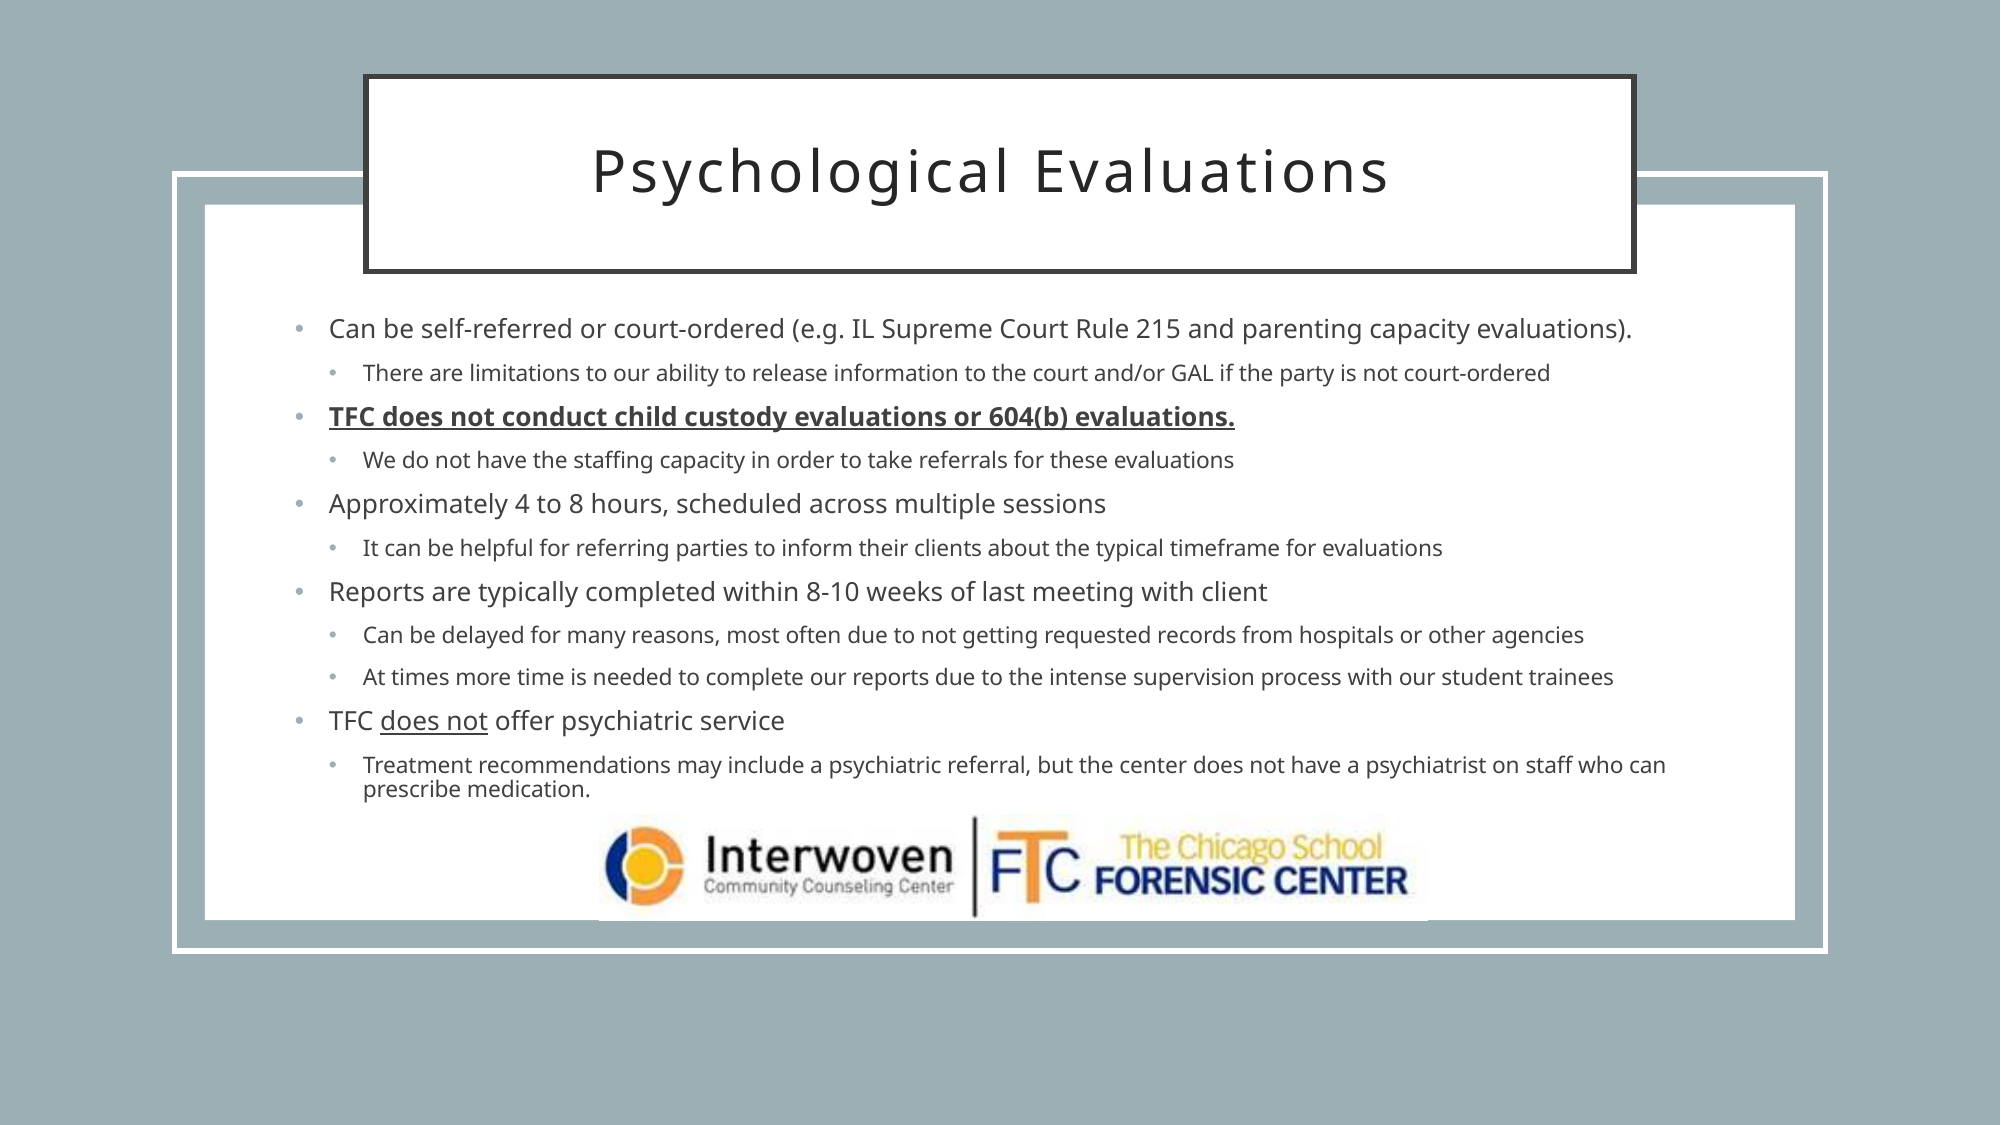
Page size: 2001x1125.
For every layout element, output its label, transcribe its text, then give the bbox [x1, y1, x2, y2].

picture [599, 814, 1428, 921]
title Psychological Evaluations [363, 74, 1637, 274]
text_box [0, 0, 2000, 1125]
text_box [173, 173, 1827, 952]
list Can be self-referred or court-ordered (e.g. IL Supreme Court Rule 215 and parenting capacity evaluations). There are limitations to our ability to release information to the court and/or GAL if the party is not court-ordered TFC does not conduct child custody evaluations or 604(b) evaluations. We do not have the staffing capacity in order to take referrals for these evaluations Approximately 4 to 8 hours, scheduled across multiple sessions It can be helpful for referring parties to inform their clients about the typical timeframe for evaluations Reports are typically completed within 8-10 weeks of last meeting with client Can be delayed for many reasons, most often due to not getting requested records from hospitals or other agencies At times more time is needed to complete our reports due to the intense supervision process with our student trainees TFC does not offer psychiatric service Treatment recommendations may include a psychiatric referral, but the center does not have a psychiatrist on staff who can prescribe medication. [279, 308, 1721, 817]
